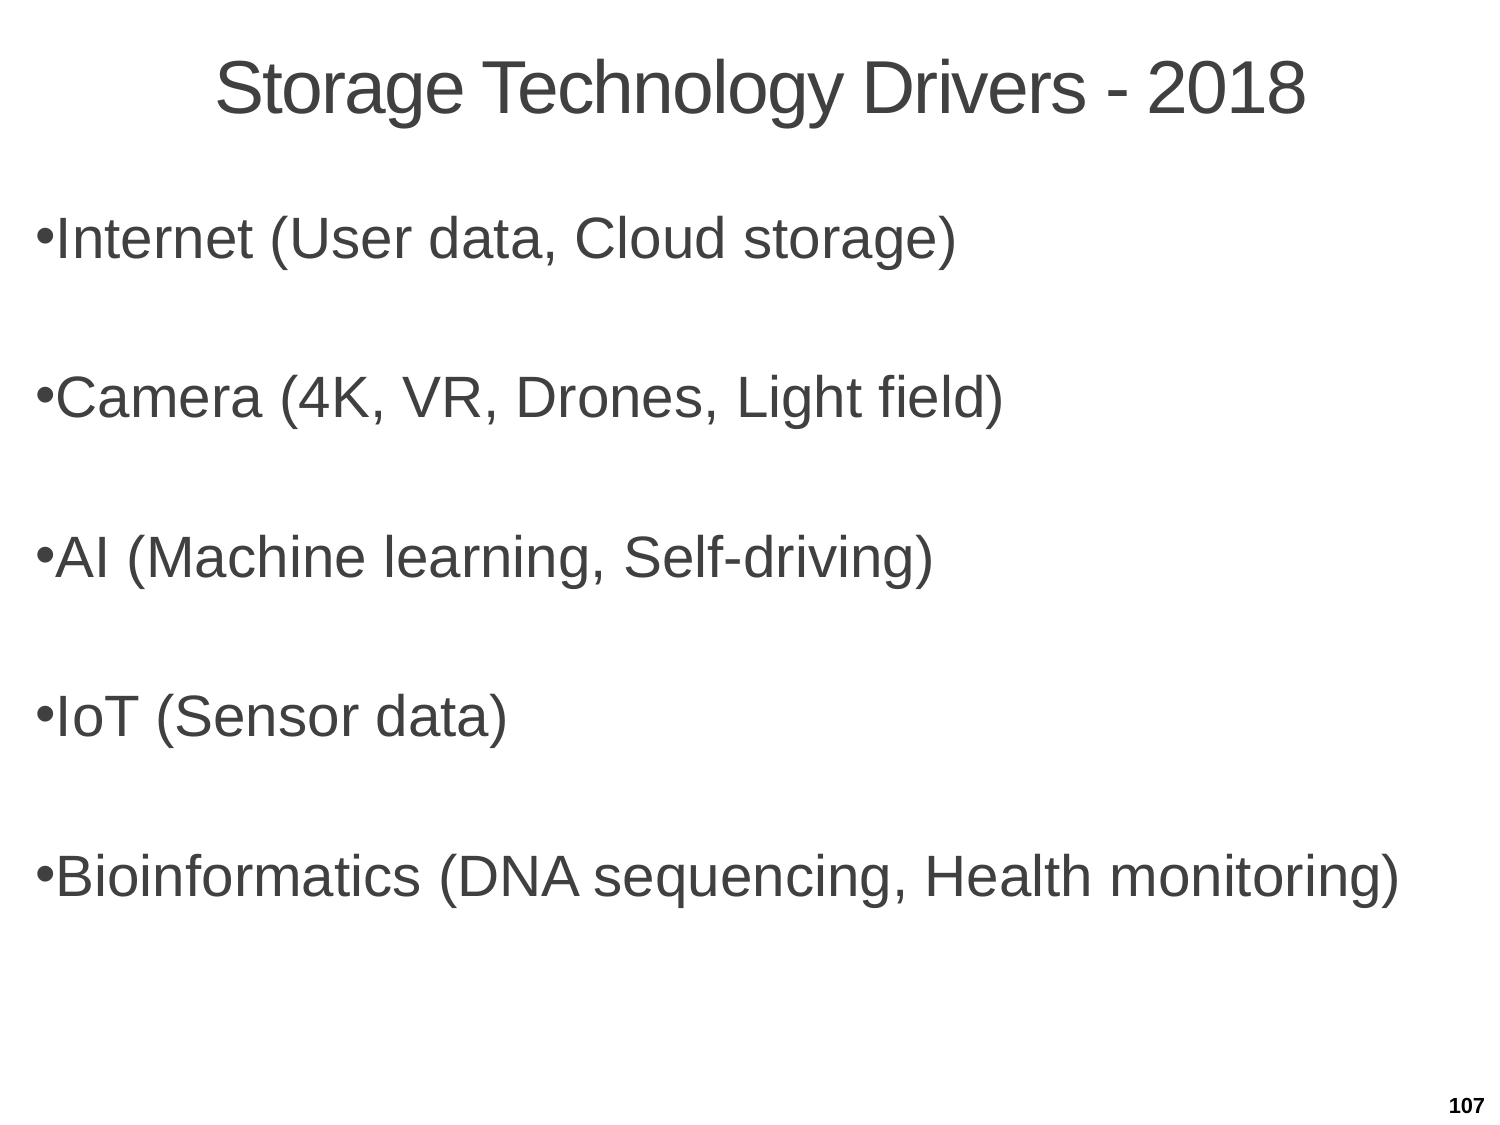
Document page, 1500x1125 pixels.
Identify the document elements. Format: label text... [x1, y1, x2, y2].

list Internet (User data, Cloud storage) Camera (4K, VR, Drones, Light field) AI (Machine learning, Self-driving) IoT (Sensor data) Bioinformatics (DNA sequencing, Health monitoring) [20, 203, 1480, 1061]
title Storage Technology Drivers - 2018 [0, 0, 1500, 179]
slide_number 107 [1343, 1068, 1500, 1125]
